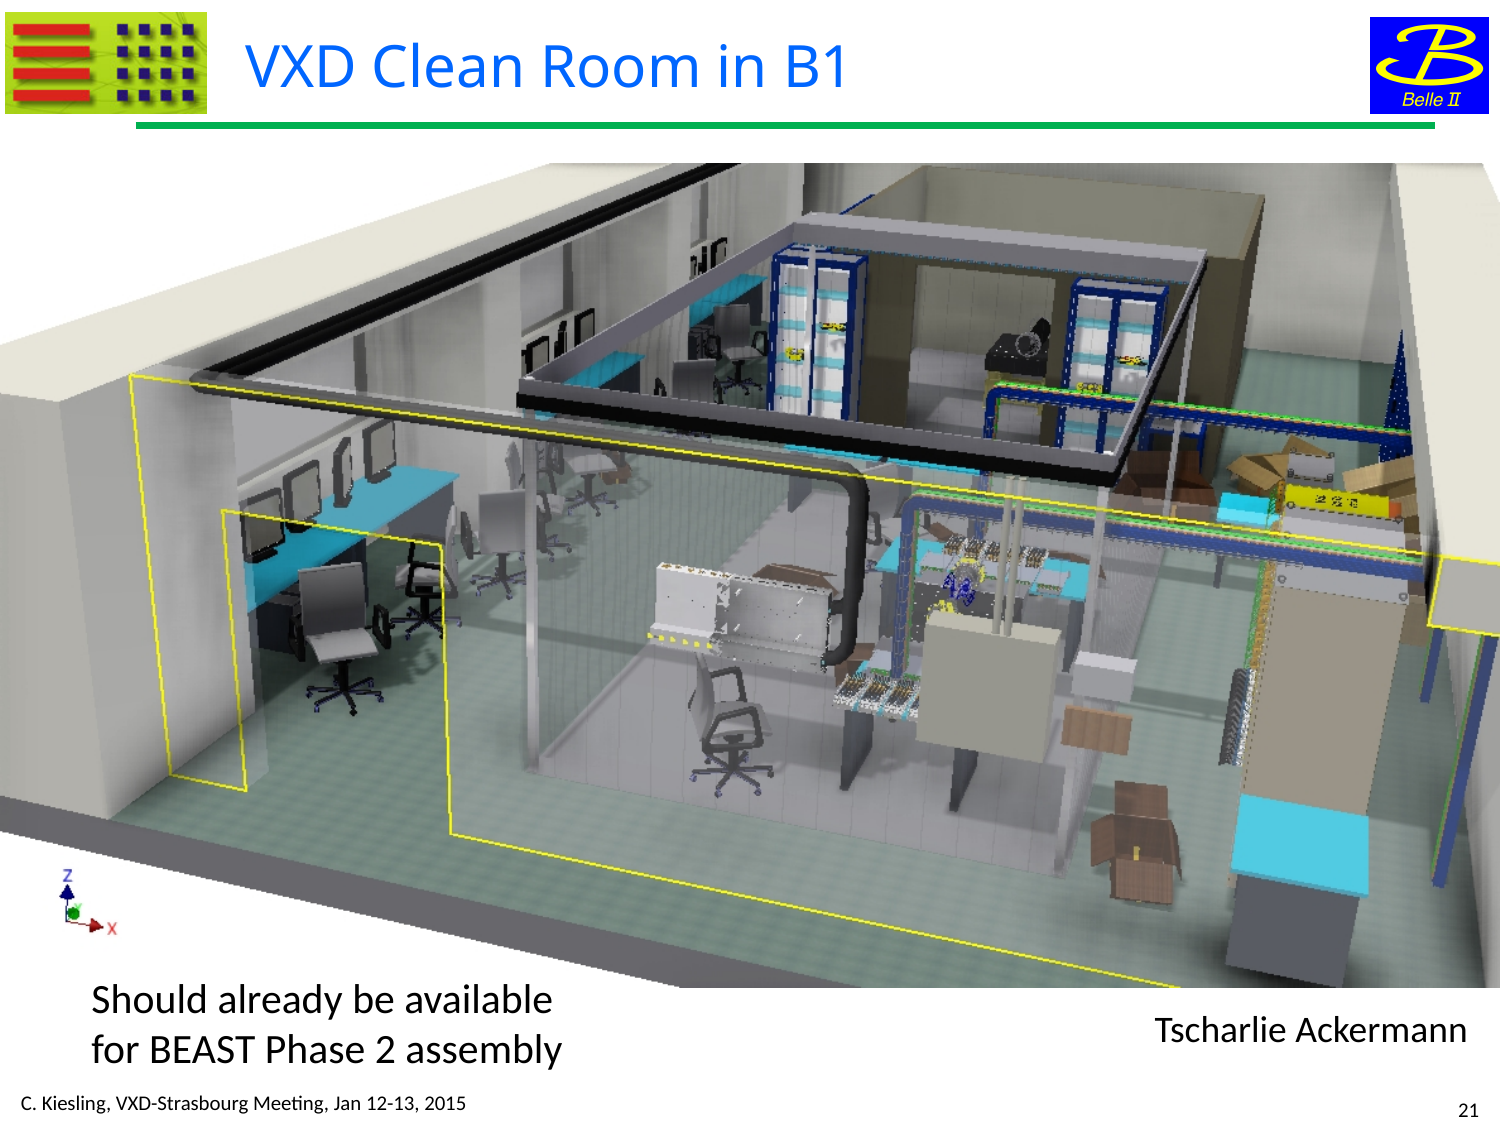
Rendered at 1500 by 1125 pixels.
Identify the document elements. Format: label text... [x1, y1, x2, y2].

picture [0, 162, 1500, 988]
picture [1370, 17, 1489, 114]
text_box Tscharlie Ackermann [1139, 997, 1489, 1058]
footer C. Kiesling, VXD-Strasbourg Meeting, Jan 12-13, 2015 [5, 1081, 1306, 1125]
picture [5, 12, 207, 114]
text_box VXD Clean Room in B1 [230, 22, 1306, 107]
slide_number 21 [1407, 1088, 1495, 1118]
text_box Should already be available for BEAST Phase 2 assembly [76, 997, 621, 1079]
